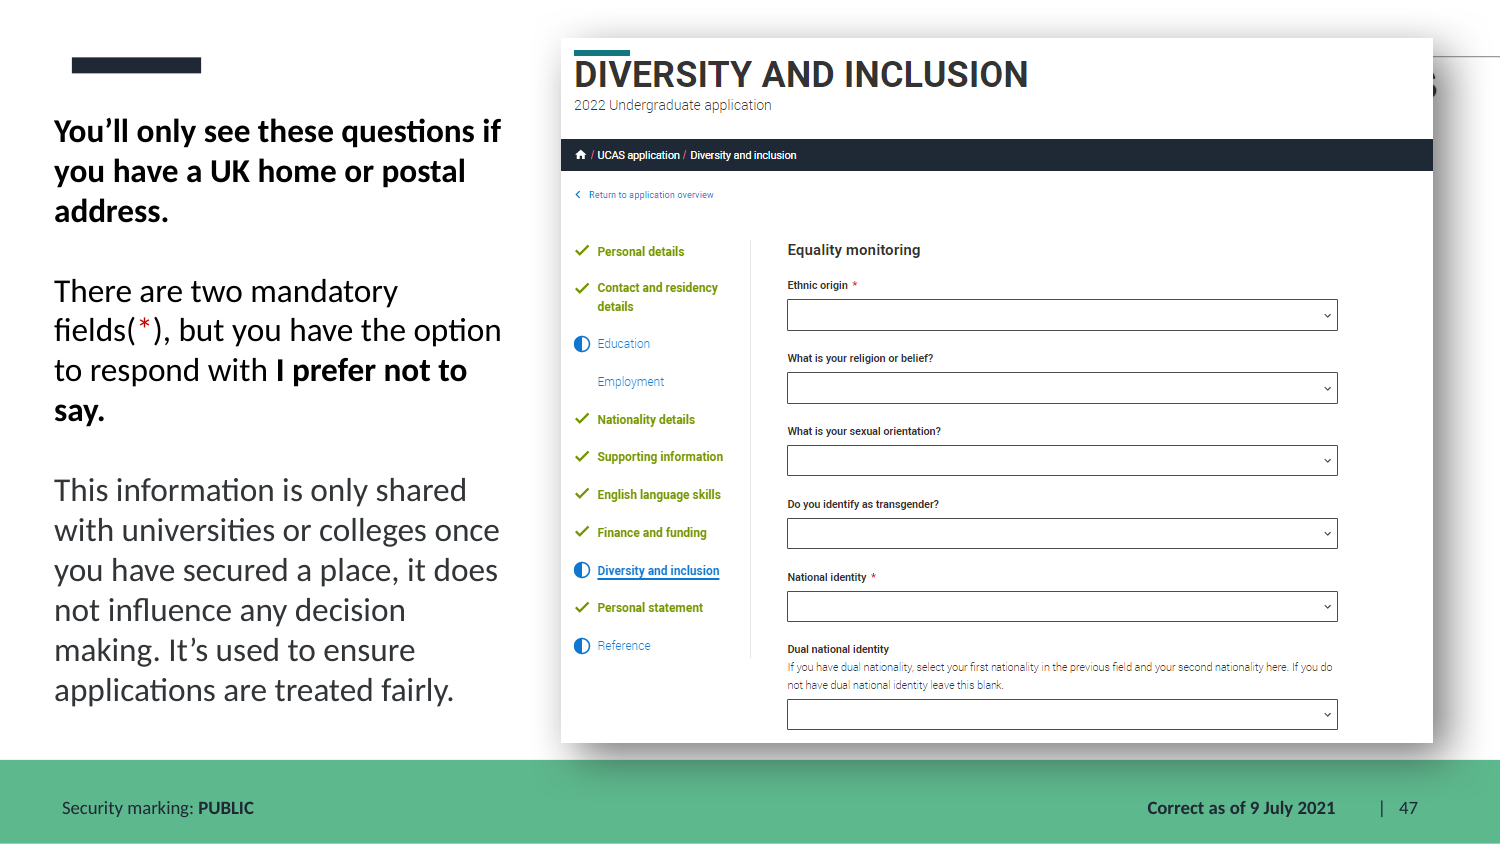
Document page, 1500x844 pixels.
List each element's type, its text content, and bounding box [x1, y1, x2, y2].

picture [561, 38, 1433, 743]
text_box You’ll only see these questions if you have a UK home or postal address. There are two mandatory fields(*), but you have the option to respond with I prefer not to say. This information is only shared with universities or colleges once you have secured a place, it does not influence any decision making. It’s used to ensure applications are treated fairly. [39, 101, 524, 716]
footer Security marking: PUBLIC [47, 788, 783, 826]
slide_number | 47 [1362, 788, 1453, 826]
